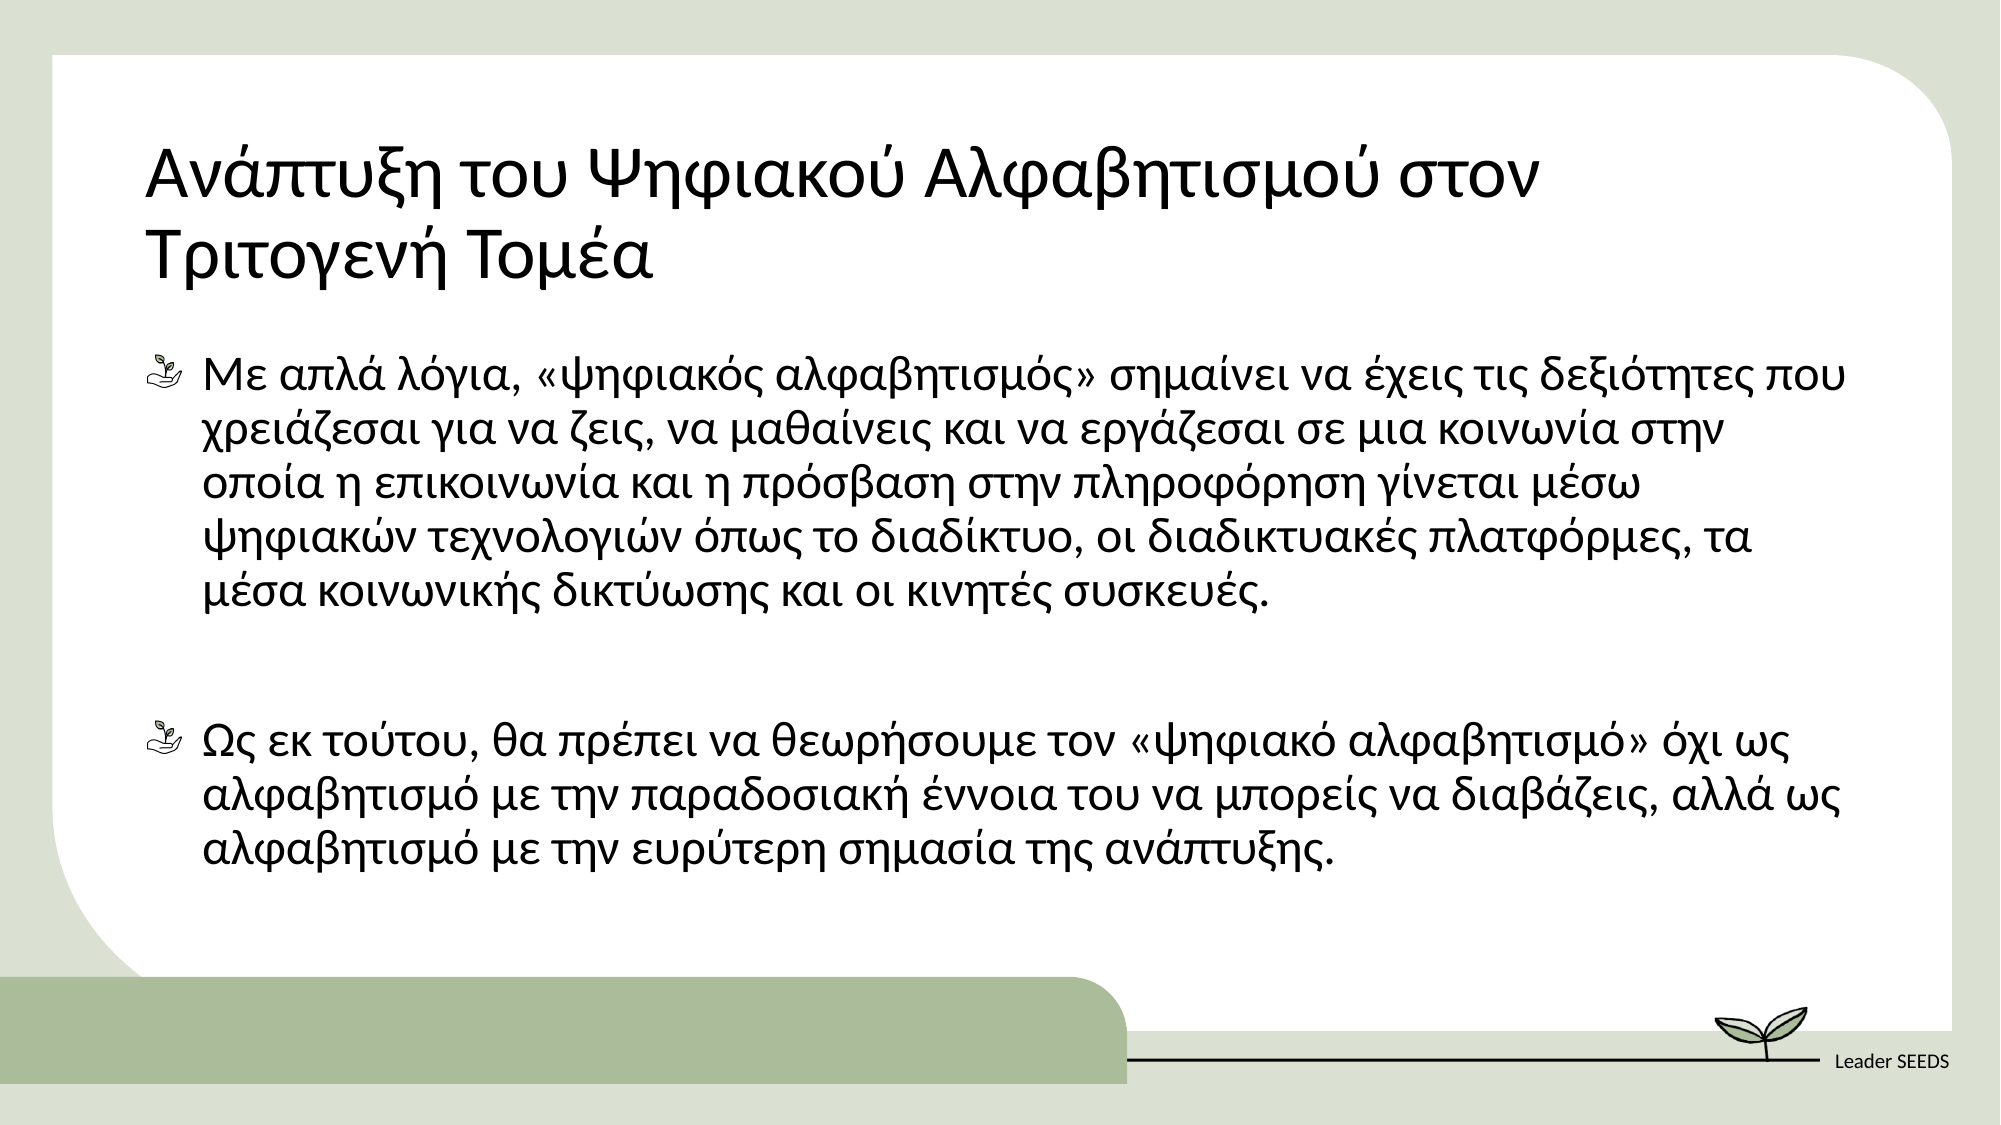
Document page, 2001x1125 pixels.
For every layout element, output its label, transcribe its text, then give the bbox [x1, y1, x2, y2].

list Ανάπτυξη του Ψηφιακού Αλφαβητισμού στον Τριτογενή Τομέα [130, 124, 1869, 257]
picture [145, 353, 184, 389]
picture [145, 719, 184, 755]
list Με απλά λόγια, «ψηφιακός αλφαβητισμός» σημαίνει να έχεις τις δεξιότητες που χρειάζεσαι για να ζεις, να μαθαίνεις και να εργάζεσαι σε μια κοινωνία στην οποία η επικοινωνία και η πρόσβαση στην πληροφόρηση γίνεται μέσω ψηφιακών τεχνολογιών όπως το διαδίκτυο, οι διαδικτυακές πλατφόρμες, τα μέσα κοινωνικής δικτύωσης και οι κινητές συσκευές. Ως εκ τούτου, θα πρέπει να θεωρήσουμε τον «ψηφιακό αλφαβητισμό» όχι ως αλφαβητισμό με την παραδοσιακή έννοια του να μπορείς να διαβάζεις, αλλά ως αλφαβητισμό με την ευρύτερη σημασία της ανάπτυξης. [130, 340, 1869, 968]
